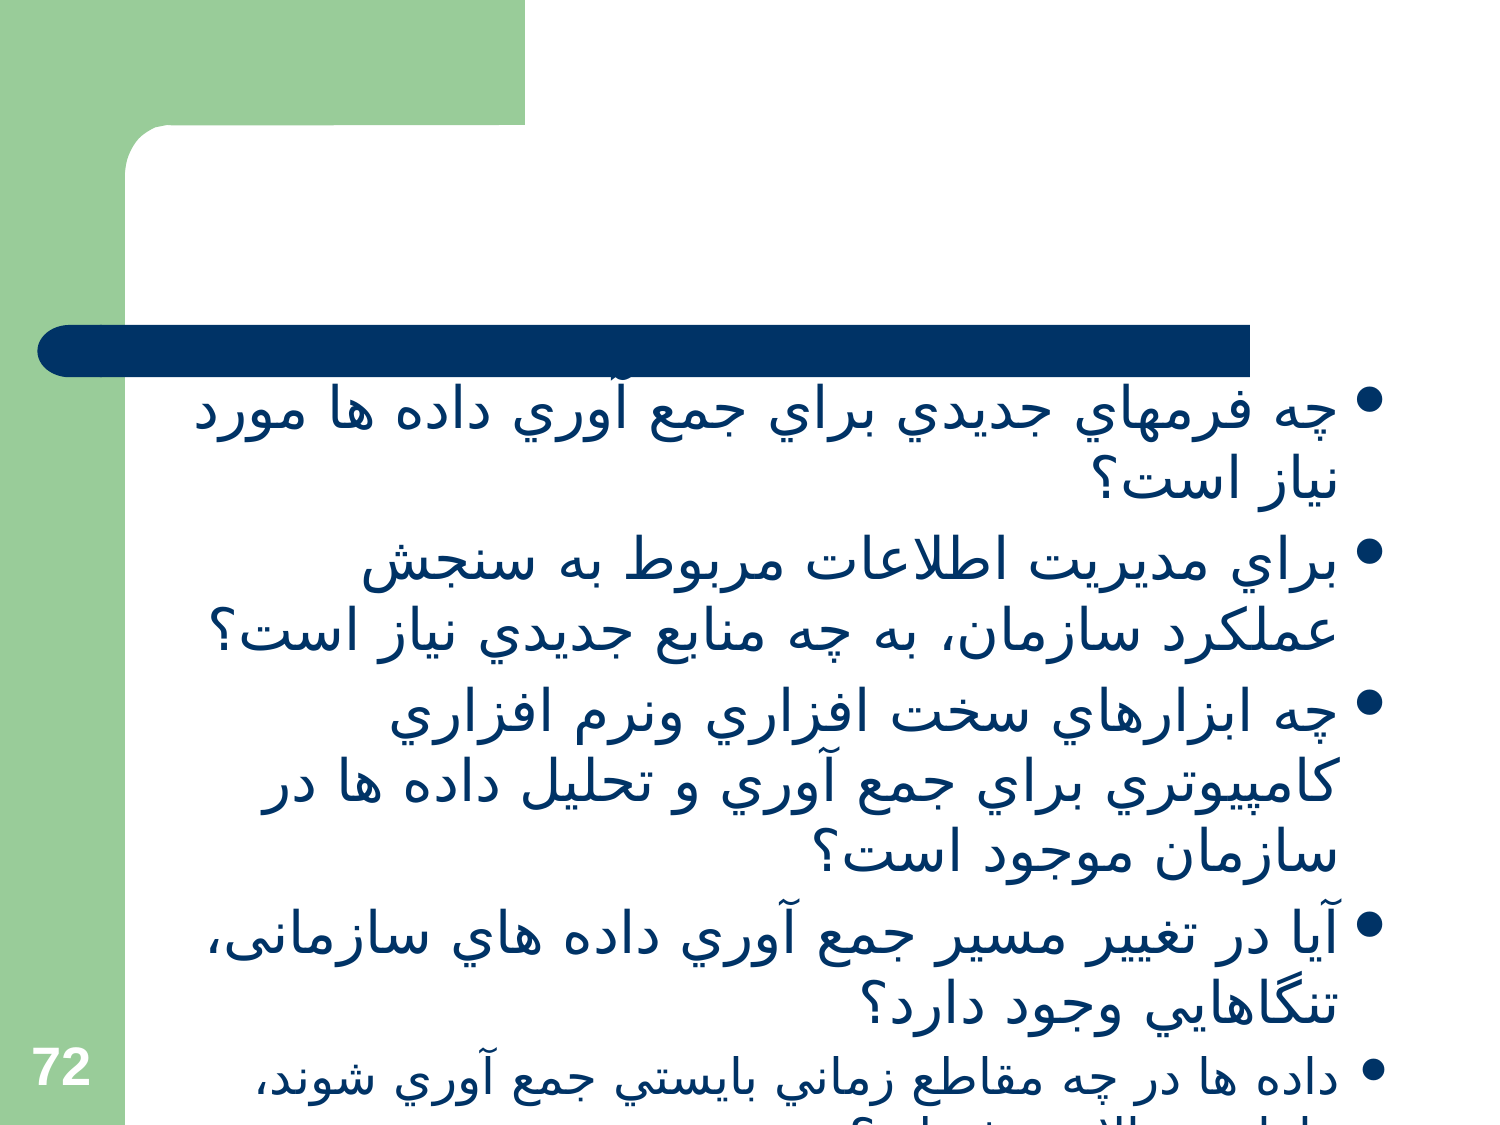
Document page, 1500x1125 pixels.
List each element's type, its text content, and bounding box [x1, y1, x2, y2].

slide_number 72 [13, 1023, 111, 1105]
list چه فرمهاي جديدي براي جمع آوري داده ها مورد نياز است؟ براي مديريت اطلاعات مربوط به سنجش عملكرد سازمان، به چه منابع جديدي نياز است؟ چه ابزارهاي سخت افزاري ونرم افزاري كامپيوتري براي جمع آوري و تحليل داده ها در سازمان موجود است؟ آيا در تغيير مسير جمع آوري داده هاي سازمانی، تنگاهايي وجود دارد؟ داده ها در چه مقاطع زماني بايستي جمع آوري شوند، ماهانه، سالانه و فصلي؟ كداميك از شيوه هاي كنترل، آزمايش و بازرسي براي اينكار مفيد است؟ [149, 362, 1413, 887]
